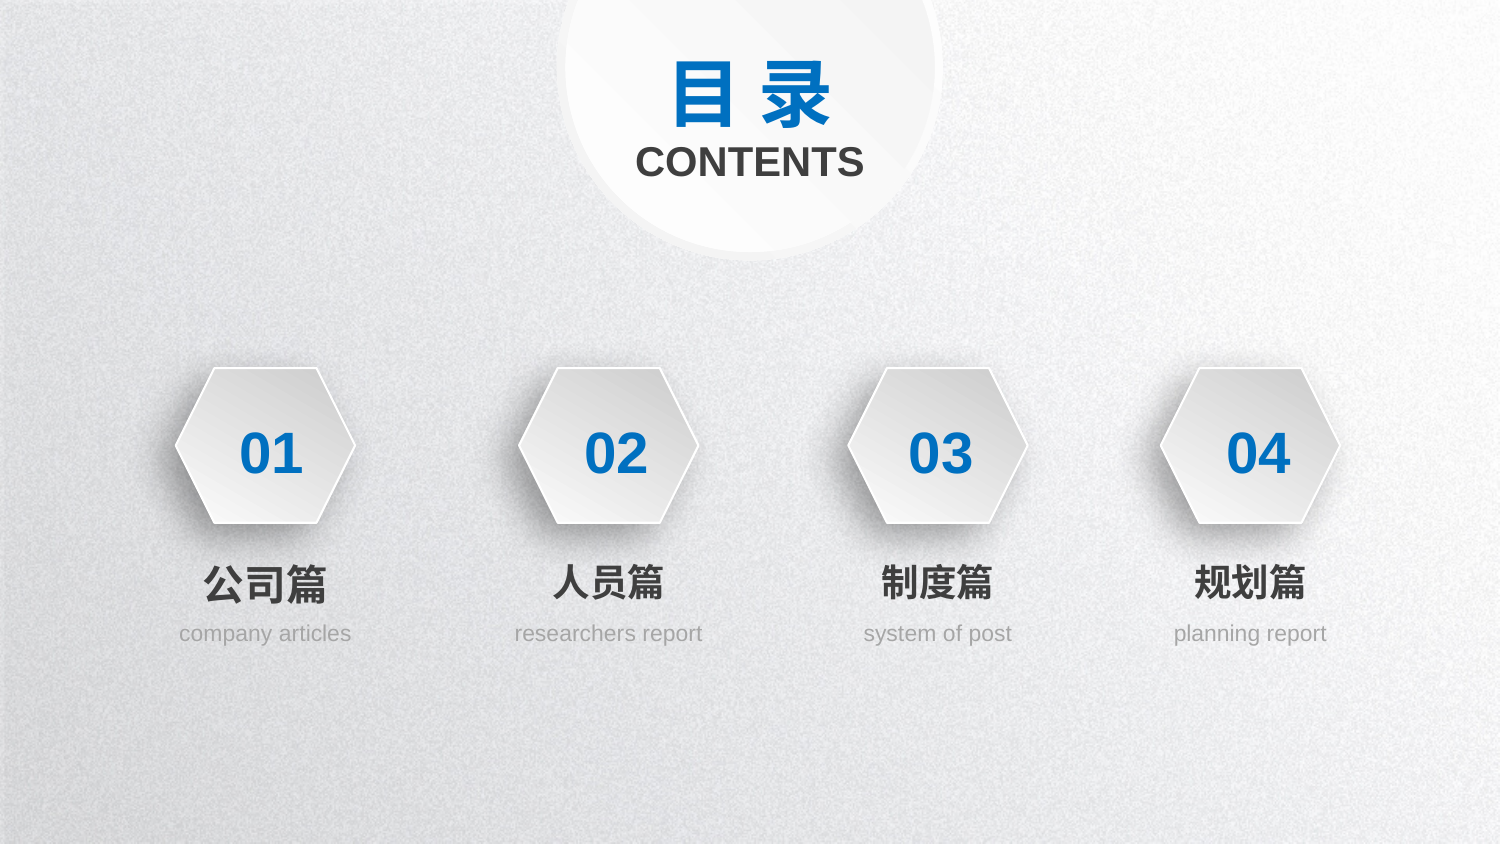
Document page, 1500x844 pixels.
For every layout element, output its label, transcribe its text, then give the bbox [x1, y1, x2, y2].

picture [0, 0, 1500, 844]
text_box 公司篇 [187, 551, 343, 610]
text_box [518, 367, 699, 524]
text_box company articles [118, 610, 413, 654]
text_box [175, 367, 356, 524]
text_box system of post [830, 610, 1045, 654]
text_box planning report [1124, 610, 1376, 654]
text_box 人员篇 [537, 551, 680, 610]
text_box 规划篇 [1179, 551, 1322, 610]
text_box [1160, 367, 1341, 524]
text_box 制度篇 [866, 551, 1010, 610]
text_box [848, 367, 1028, 524]
text_box researchers report [462, 610, 756, 654]
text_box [556, 0, 944, 261]
